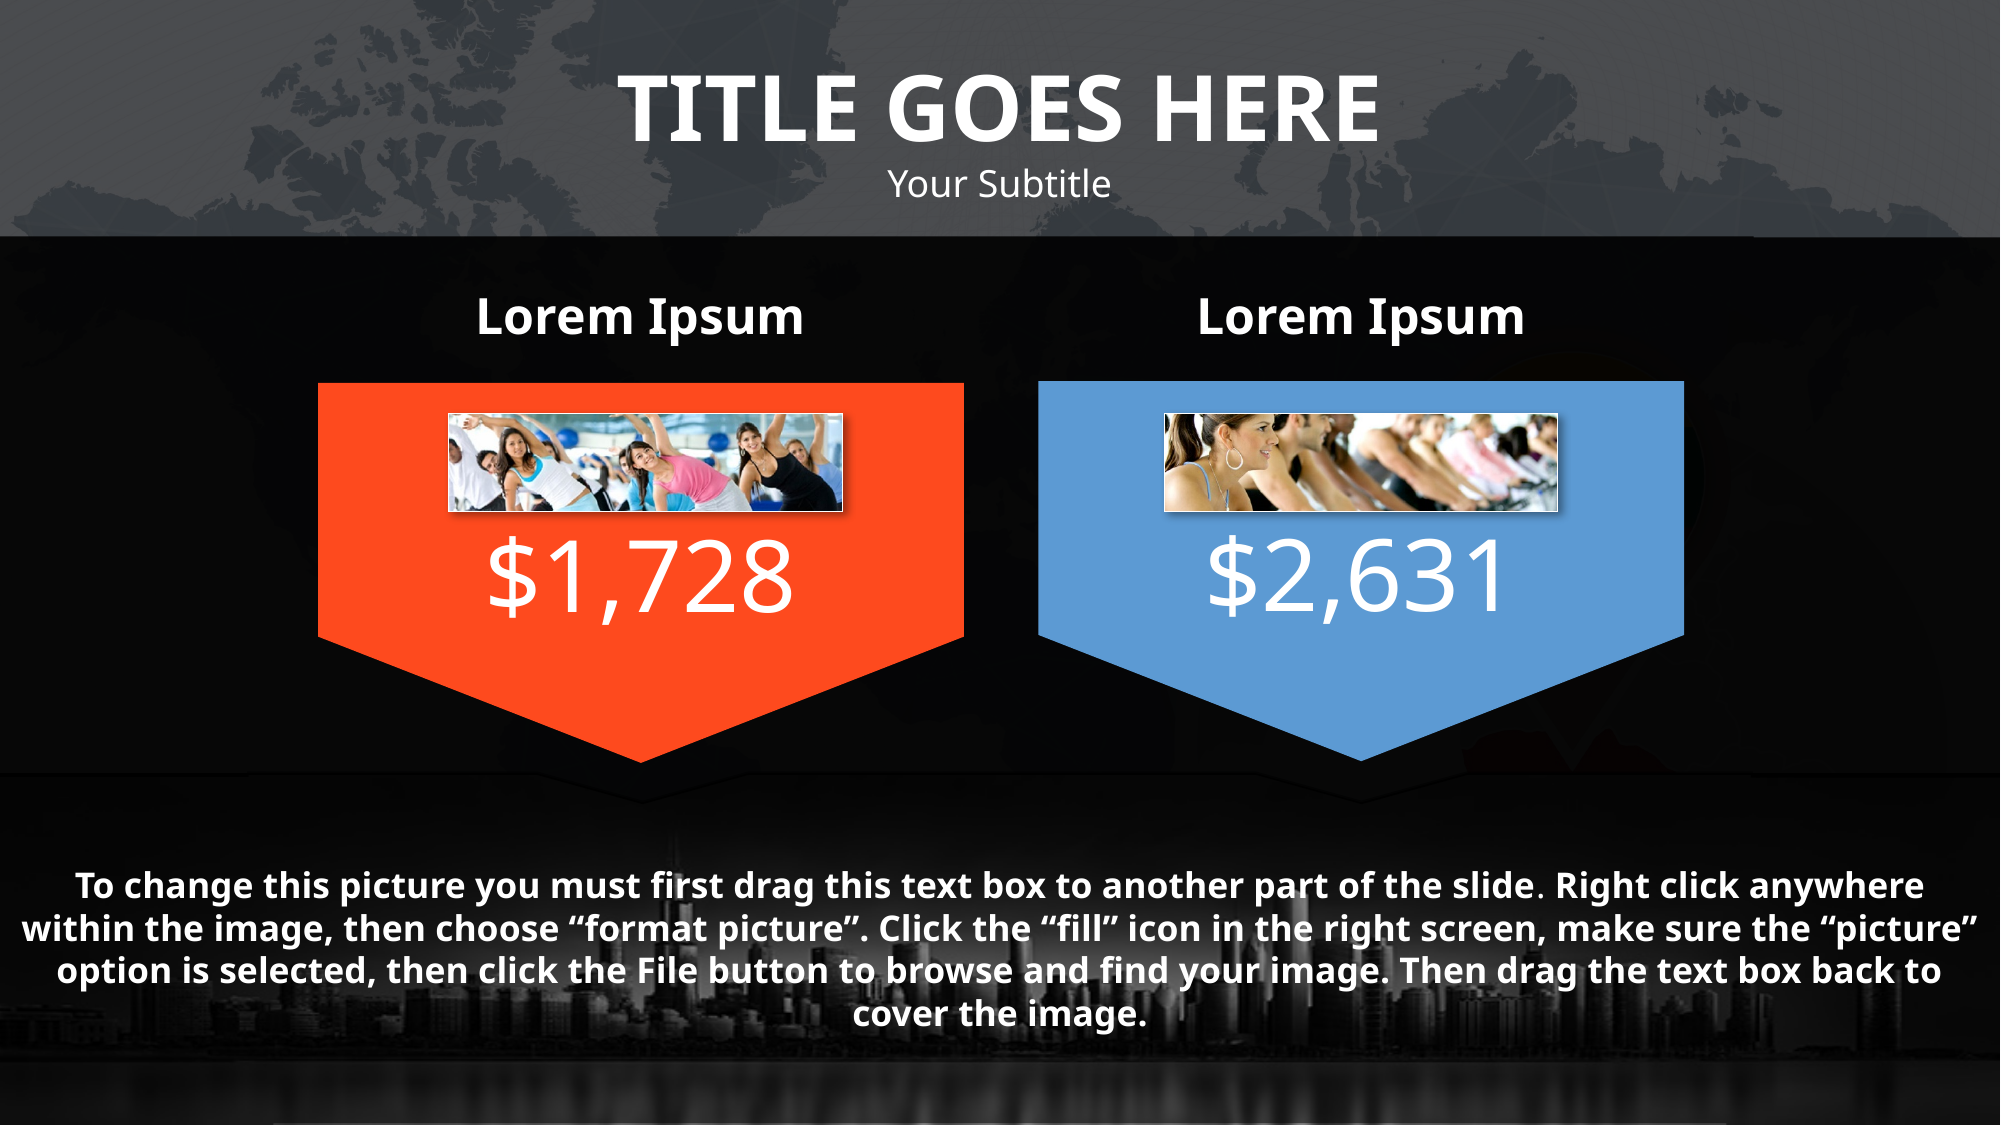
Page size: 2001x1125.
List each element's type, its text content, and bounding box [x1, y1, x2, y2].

text_box [0, 235, 2000, 806]
text_box $1,728 [316, 381, 965, 765]
text_box To change this picture you must first drag this text box to another part of the slide. Right click anywhere within the image, then choose “format picture”. Click the “fill” icon in the right screen, make sure the “picture” option is selected, then click the File button to browse and find your image. Then drag the text box back to cover the image. [0, 777, 2000, 1125]
text_box TITLE GOES HERE Your Subtitle [548, 42, 1452, 212]
text_box Lorem Ipsum [1183, 284, 1540, 345]
text_box $2,631 [1037, 380, 1686, 763]
picture [448, 413, 843, 512]
picture [1164, 413, 1558, 512]
text_box Lorem Ipsum [462, 284, 819, 345]
